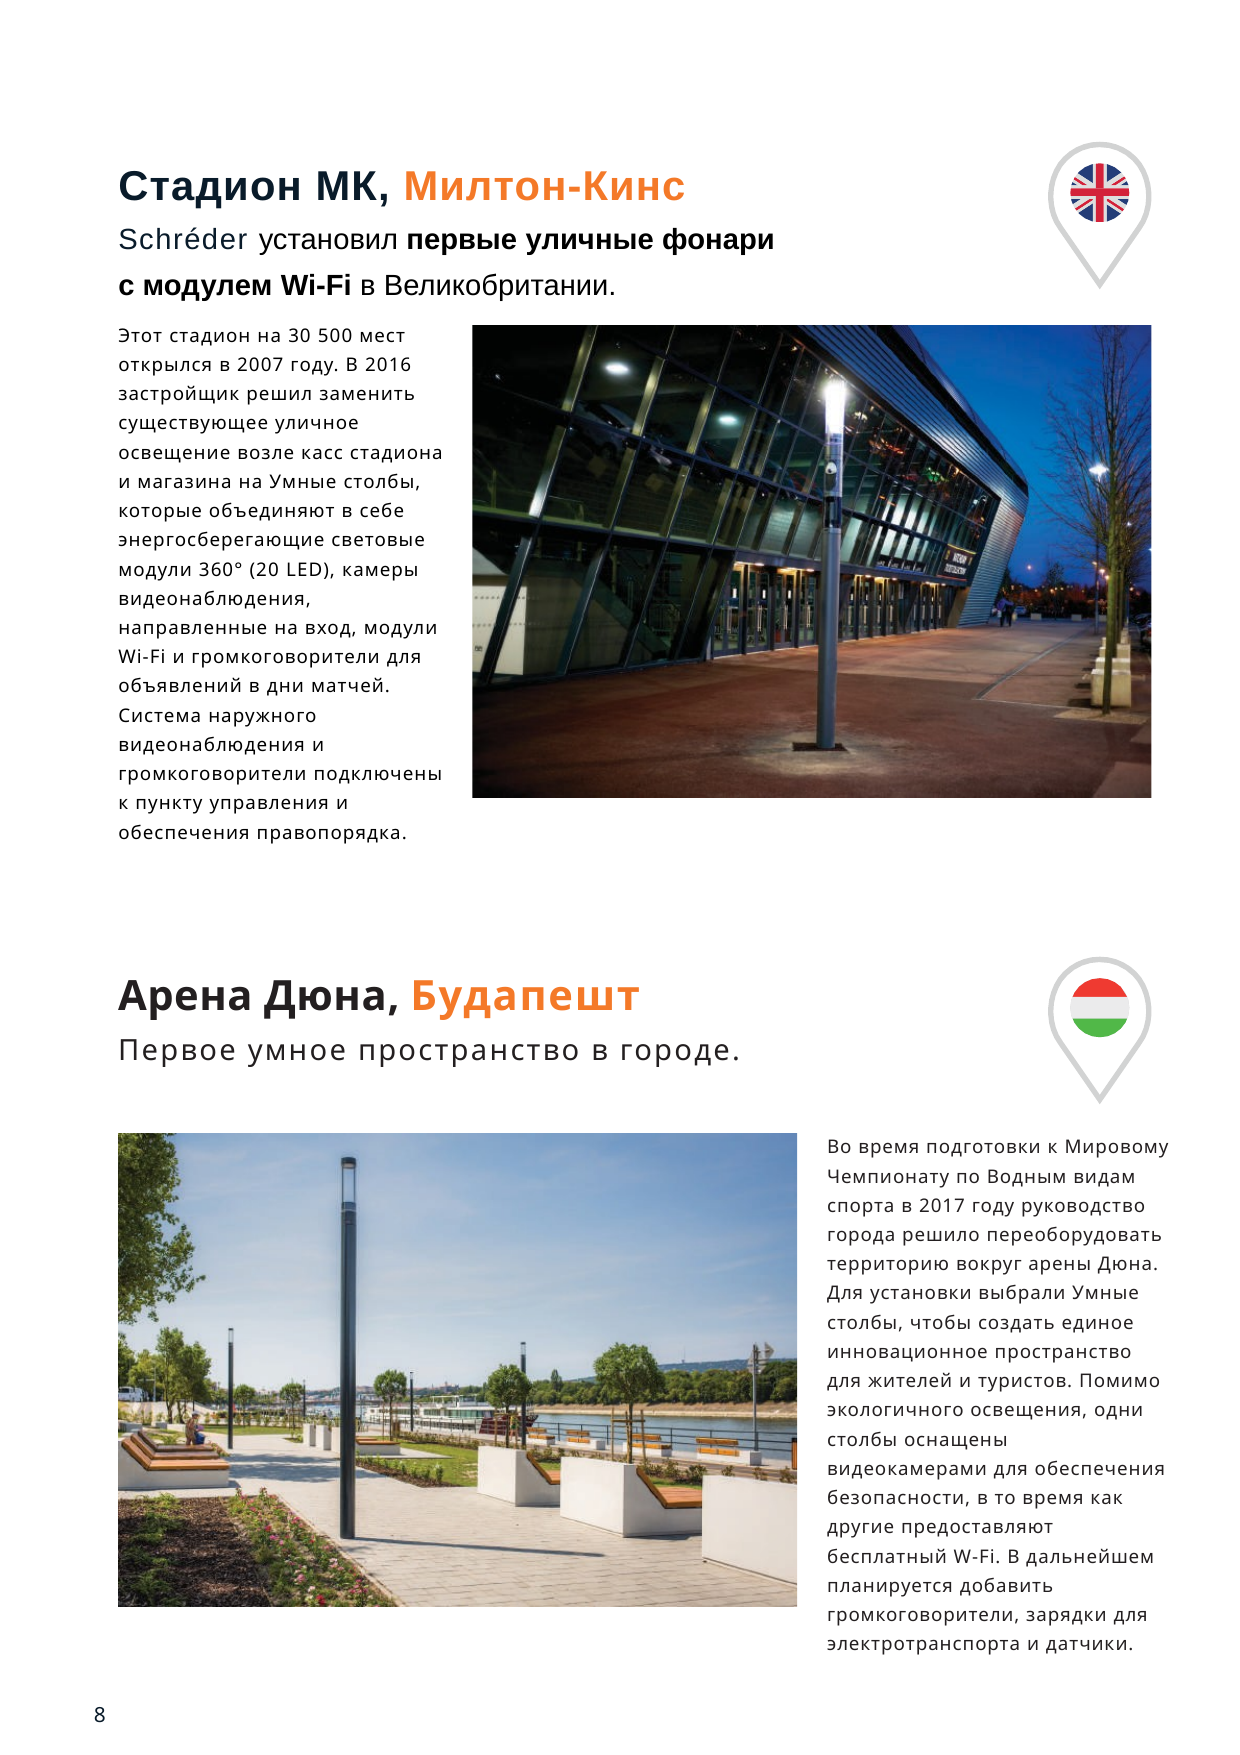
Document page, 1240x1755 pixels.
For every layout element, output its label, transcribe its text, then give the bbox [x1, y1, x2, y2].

text_box [1070, 163, 1130, 222]
text_box [1048, 956, 1152, 1105]
text_box Арена Дюна, Будапешт Первое умное пространство в городе. [116, 951, 980, 1067]
text_box [472, 325, 1152, 798]
text_box [1048, 141, 1152, 290]
text_box [1078, 205, 1092, 222]
text_box [1072, 1018, 1128, 1038]
text_box [1107, 164, 1121, 181]
text_box 8 [91, 1699, 109, 1727]
text_box [118, 1133, 798, 1607]
text_box [1071, 199, 1079, 204]
text_box Этот стадион на 30 500 мест открылся в 2007 году. В 2016 застройщик решил заменить существующее уличное освещение возле касс стадиона и магазина на Умные столбы, которые объединяют в себе энергосберегающие световые модули 360° (20 LED), камеры видеонаблюдения, направленные на вход, модули Wi-Fi и громкоговорители для объявлений в дни матчей. Система наружного видеонаблюдения и громкоговорители подключены к пункту управления и обеспечения правопорядка. [116, 314, 445, 843]
text_box [1119, 199, 1129, 204]
text_box Во время подготовки к Мировому Чемпионату по Водным видам спорта в 2017 году руководство города решило переоборудовать территорию вокруг арены Дюна. Для установки выбрали Умные столбы, чтобы создать единое инновационное пространство для жителей и туристов. Помимо экологичного освещения, одни столбы оснащены видеокамерами для обеспечения безопасности, в то время как другие предоставляют бесплатный W-Fi. В дальнейшем планируется добавить громкоговорители, зарядки для электротранспорта и датчики. [824, 1126, 1170, 1655]
text_box [1070, 196, 1095, 222]
text_box [1070, 996, 1130, 1018]
text_box [1078, 164, 1092, 182]
text_box Стадион МК, Милтон-Кинс Schréder установил первые уличные фонари с модулем Wi-Fi в Великобритании. [115, 141, 783, 302]
text_box [1104, 196, 1129, 222]
text_box [1073, 978, 1127, 996]
text_box [1104, 163, 1129, 188]
text_box [1070, 163, 1095, 188]
text_box [1107, 206, 1121, 222]
